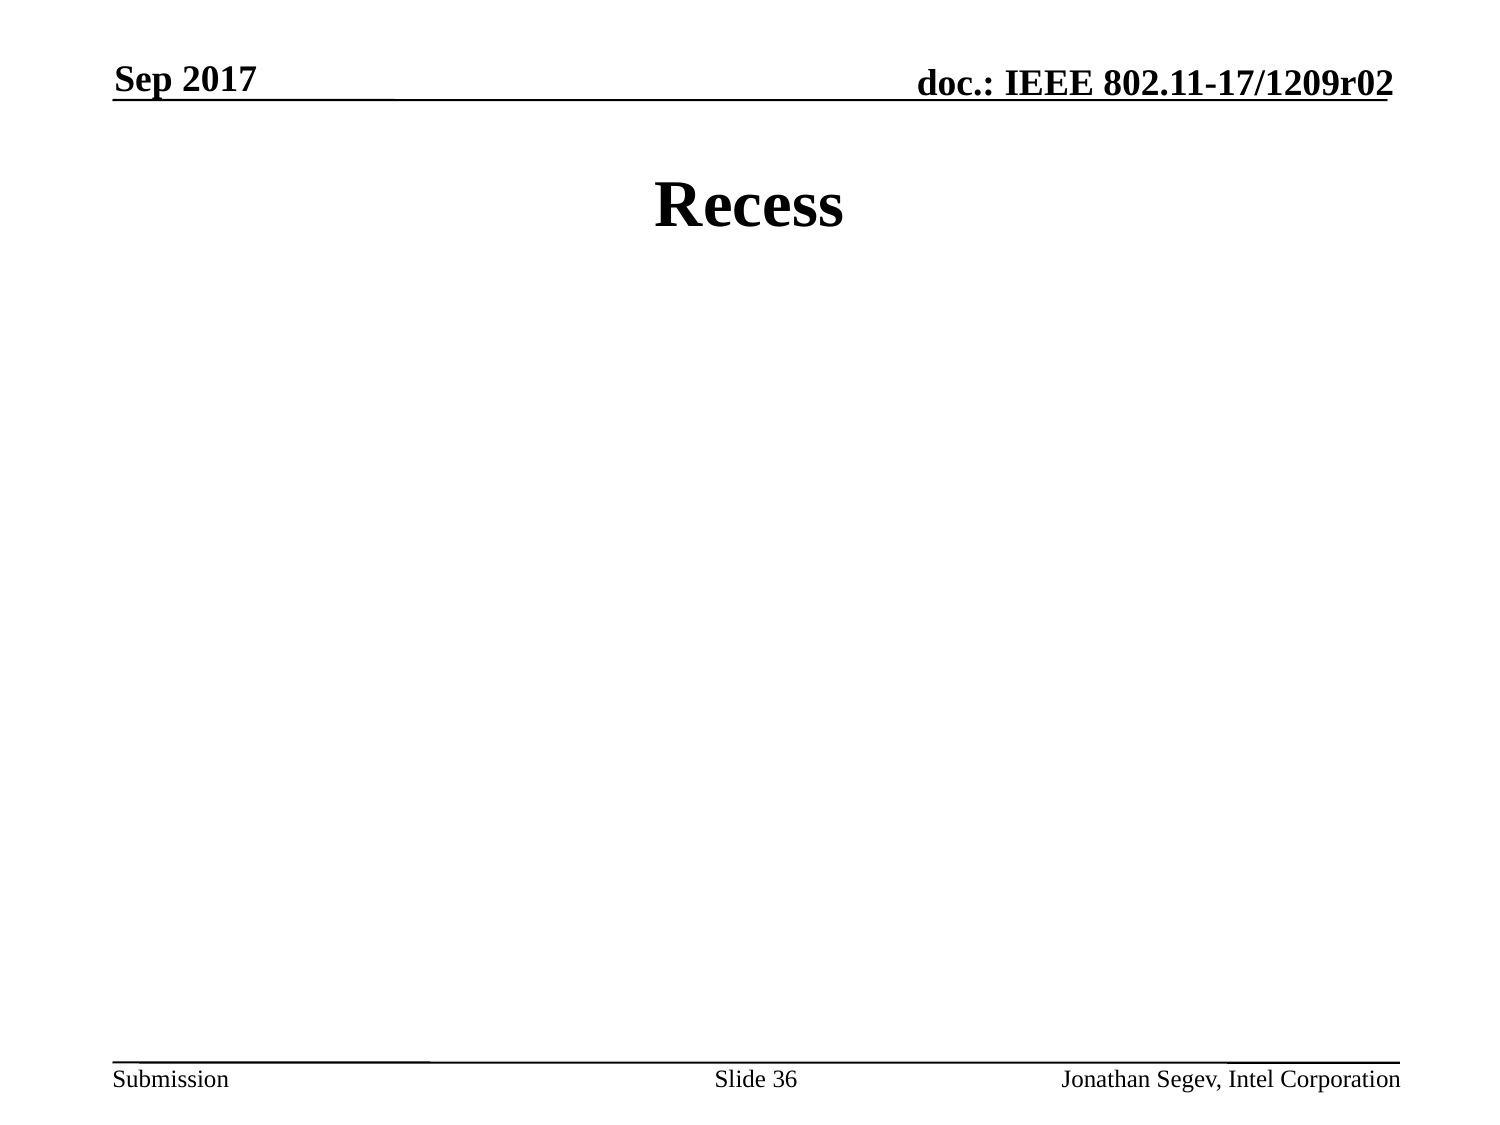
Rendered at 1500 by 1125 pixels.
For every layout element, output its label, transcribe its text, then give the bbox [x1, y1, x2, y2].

footer Jonathan Segev, Intel Corporation [878, 1061, 1402, 1093]
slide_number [114, 54, 423, 100]
title Recess [112, 112, 1388, 288]
slide_number Slide 36 [712, 1061, 800, 1123]
